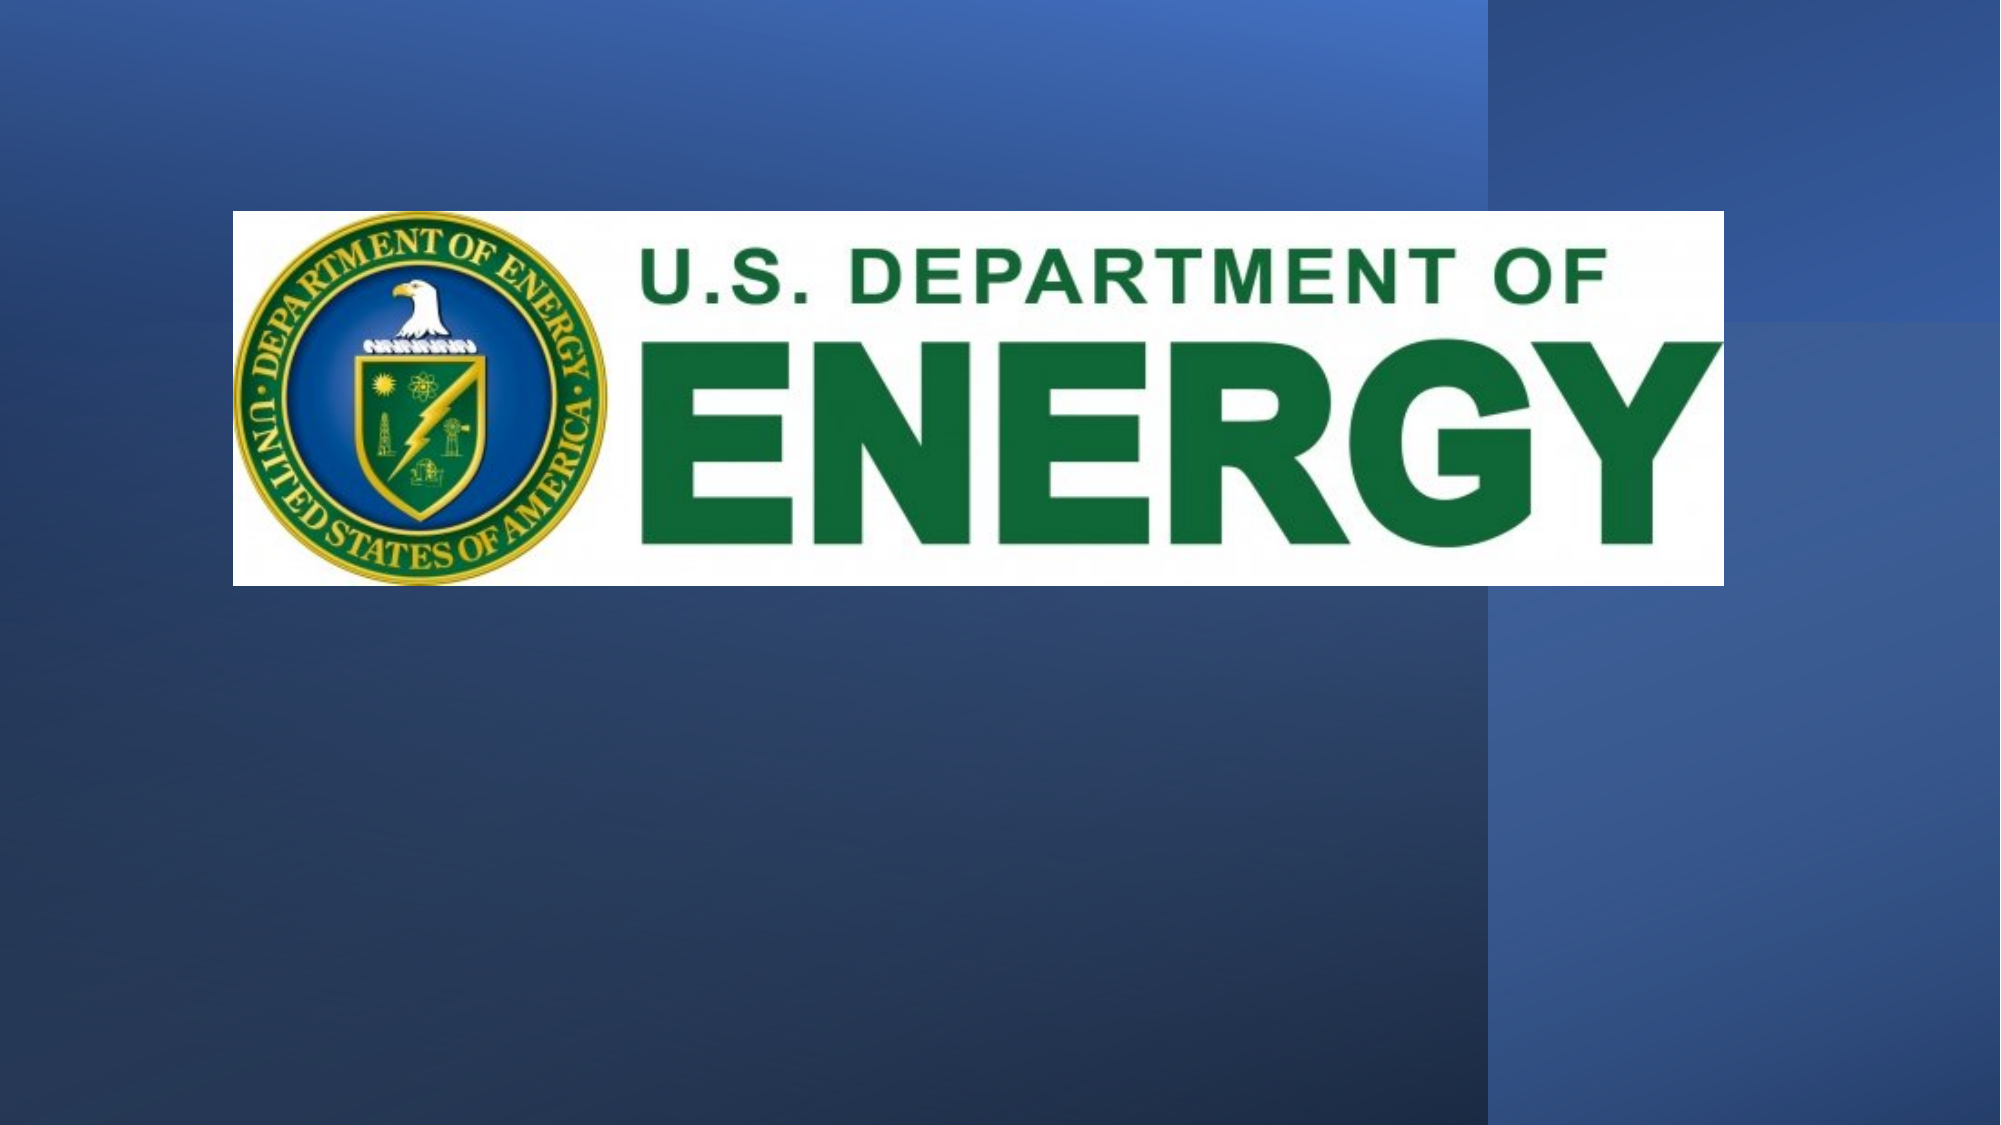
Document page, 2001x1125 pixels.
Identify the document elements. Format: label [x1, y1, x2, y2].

picture [233, 210, 1724, 586]
text_box [0, 321, 2000, 1125]
text_box [0, 0, 1489, 321]
text_box [1489, 0, 2000, 321]
